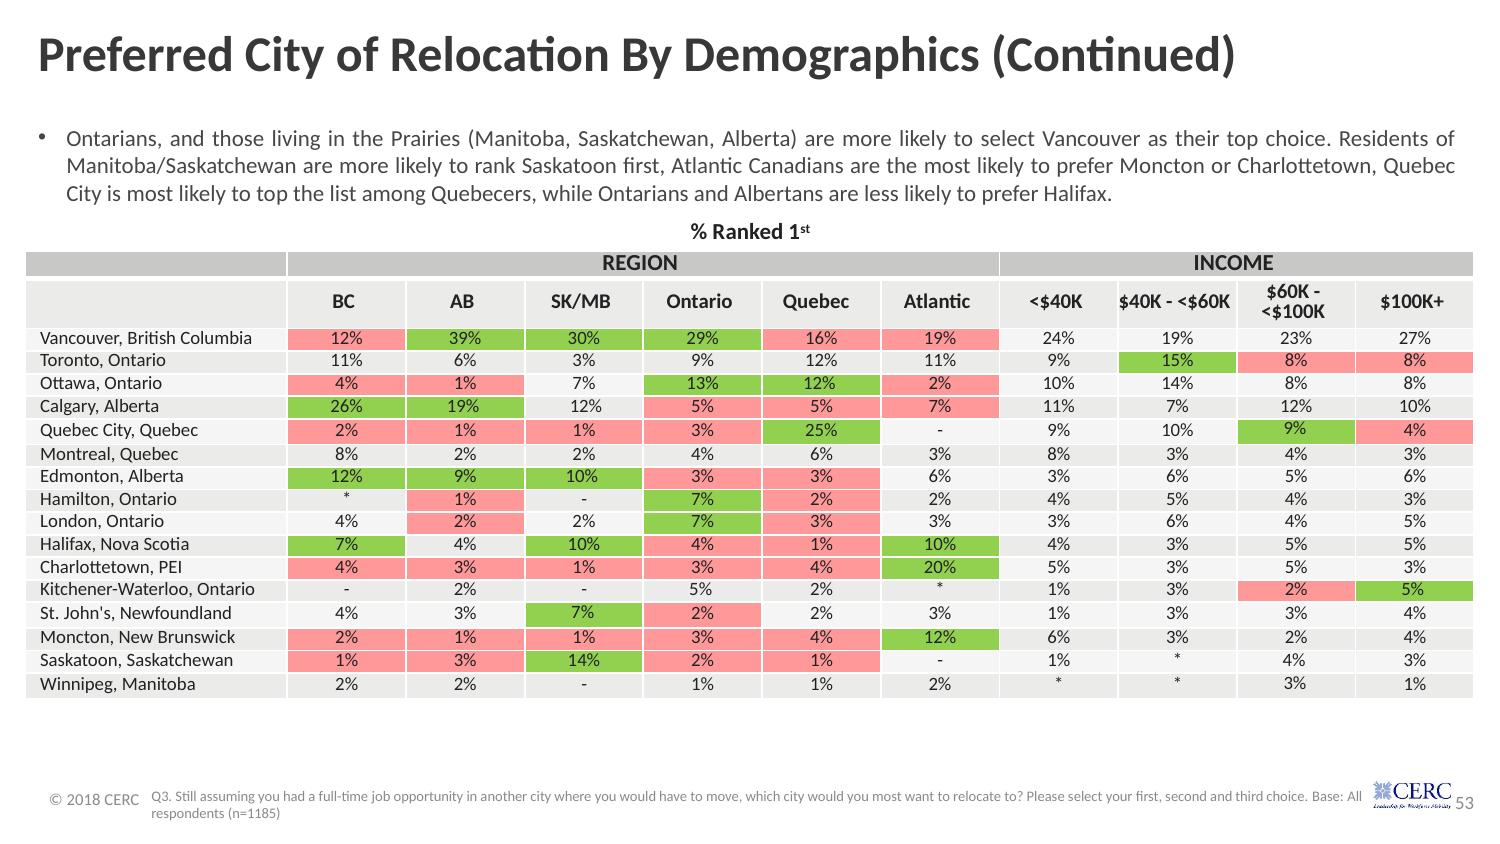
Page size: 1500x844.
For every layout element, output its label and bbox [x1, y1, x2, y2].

table_cell [526, 513, 642, 534]
table_cell [288, 674, 405, 698]
table_cell [1356, 513, 1473, 534]
table_cell [288, 329, 405, 350]
table_cell [644, 581, 761, 601]
table_cell [288, 581, 405, 601]
table_cell [1356, 629, 1473, 650]
table_cell [526, 490, 642, 511]
table_cell [526, 445, 642, 466]
table_cell [1356, 445, 1473, 466]
table_cell [1238, 674, 1355, 698]
table_cell [1238, 329, 1355, 350]
table_cell [526, 651, 642, 672]
table_cell [407, 603, 524, 627]
table_cell [288, 513, 405, 534]
table_cell [882, 513, 999, 534]
table_cell [1000, 445, 1117, 466]
table_cell [882, 329, 999, 350]
table_cell [644, 375, 761, 395]
table_cell [1238, 581, 1355, 601]
table_cell [407, 397, 524, 418]
table_cell [407, 420, 524, 444]
table_cell [644, 513, 761, 534]
table_cell [1119, 281, 1236, 328]
table_cell [407, 558, 524, 579]
table_cell [1000, 397, 1117, 418]
table_cell [763, 629, 880, 650]
table_cell [1000, 581, 1117, 601]
table_cell [1238, 352, 1355, 373]
table_cell [1000, 352, 1117, 373]
table_cell [1000, 329, 1117, 350]
table_cell [882, 420, 999, 444]
table_cell [407, 629, 524, 650]
table_cell [288, 651, 405, 672]
table_cell [1119, 490, 1236, 511]
table_cell [1356, 581, 1473, 601]
table_cell [882, 397, 999, 418]
table_cell [882, 581, 999, 601]
table_cell [644, 558, 761, 579]
table_cell [763, 468, 880, 489]
table_cell [763, 674, 880, 698]
title [38, 28, 1353, 83]
table_cell [1238, 513, 1355, 534]
table_cell [644, 352, 761, 373]
table_cell [763, 651, 880, 672]
table_cell [1356, 281, 1473, 328]
picture [1373, 781, 1451, 809]
table_cell [407, 581, 524, 601]
table_cell [526, 674, 642, 698]
table_cell [26, 558, 286, 579]
table_cell [1238, 629, 1355, 650]
table_cell [1119, 513, 1236, 534]
table_cell [1119, 581, 1236, 601]
table_cell [288, 490, 405, 511]
table_cell [644, 397, 761, 418]
table_cell [288, 468, 405, 489]
table_cell [1356, 375, 1473, 395]
table_cell [1119, 629, 1236, 650]
table_cell [407, 281, 524, 328]
table_cell [882, 490, 999, 511]
table_cell [644, 420, 761, 444]
table_cell [1119, 536, 1236, 556]
table_cell [407, 490, 524, 511]
table_cell [882, 558, 999, 579]
table_cell [1356, 536, 1473, 556]
table_cell [407, 513, 524, 534]
table_cell [644, 329, 761, 350]
table_cell [1000, 490, 1117, 511]
table_cell [882, 375, 999, 395]
table_cell [1356, 490, 1473, 511]
table_cell [1119, 558, 1236, 579]
table_cell [763, 329, 880, 350]
table_cell [882, 603, 999, 627]
table_cell [407, 468, 524, 489]
table_cell [644, 603, 761, 627]
table_cell [644, 490, 761, 511]
table_cell [1000, 536, 1117, 556]
table_cell [407, 375, 524, 395]
table_cell [1000, 420, 1117, 444]
table_cell [1238, 490, 1355, 511]
table_cell [1238, 651, 1355, 672]
table_cell [526, 329, 642, 350]
table_cell [1000, 603, 1117, 627]
table_cell [26, 629, 286, 650]
table_cell [763, 490, 880, 511]
table_cell [26, 468, 286, 489]
table_cell [26, 581, 286, 601]
table_cell [288, 397, 405, 418]
table_cell [1000, 375, 1117, 395]
table_cell [526, 536, 642, 556]
table_cell [407, 674, 524, 698]
table_cell [1000, 651, 1117, 672]
table_cell [644, 281, 761, 328]
table_cell [1238, 468, 1355, 489]
table_cell [26, 445, 286, 466]
table_cell [288, 445, 405, 466]
table_cell [882, 629, 999, 650]
table_cell [1238, 603, 1355, 627]
table_cell [763, 281, 880, 328]
table_cell [763, 375, 880, 395]
table_cell [763, 352, 880, 373]
table_cell [407, 329, 524, 350]
table_cell [1238, 420, 1355, 444]
table_cell [26, 329, 286, 350]
list [38, 123, 1458, 250]
table_cell [1356, 329, 1473, 350]
table_cell [1356, 674, 1473, 698]
table_cell [1238, 536, 1355, 556]
table_cell [1356, 397, 1473, 418]
table_cell [1238, 558, 1355, 579]
table_cell [644, 445, 761, 466]
table_cell [1000, 558, 1117, 579]
table_cell [882, 445, 999, 466]
table_cell [763, 420, 880, 444]
table_cell [644, 468, 761, 489]
table_cell [644, 536, 761, 556]
table_cell [1000, 468, 1117, 489]
table_header [288, 252, 999, 276]
table_cell [644, 629, 761, 650]
table_cell [644, 651, 761, 672]
table_cell [882, 651, 999, 672]
table_cell [26, 420, 286, 444]
table_cell [1000, 674, 1117, 698]
table_cell [526, 468, 642, 489]
table_cell [26, 674, 286, 698]
table_cell [1119, 329, 1236, 350]
table_cell [526, 558, 642, 579]
table_cell [26, 603, 286, 627]
table_cell [763, 513, 880, 534]
table_cell [1119, 445, 1236, 466]
table_cell [644, 674, 761, 698]
table_cell [763, 558, 880, 579]
table_cell [288, 536, 405, 556]
table_cell [526, 603, 642, 627]
table_cell [526, 375, 642, 395]
table_cell [26, 397, 286, 418]
table_cell [1238, 375, 1355, 395]
table_cell [407, 352, 524, 373]
table_cell [526, 581, 642, 601]
table_cell [407, 651, 524, 672]
table_cell [288, 281, 405, 328]
table_cell [526, 281, 642, 328]
table_cell [26, 375, 286, 395]
table_cell [526, 420, 642, 444]
table_cell [26, 536, 286, 556]
table_cell [1356, 603, 1473, 627]
list [151, 786, 1376, 822]
table_cell [288, 375, 405, 395]
table_cell [882, 468, 999, 489]
table_cell [526, 352, 642, 373]
table_cell [882, 281, 999, 328]
table_cell [763, 603, 880, 627]
table_cell [26, 352, 286, 373]
table_cell [288, 629, 405, 650]
table_cell [26, 513, 286, 534]
table_cell [1119, 375, 1236, 395]
table_cell [288, 558, 405, 579]
table_cell [1119, 420, 1236, 444]
table_header [1000, 252, 1473, 276]
table_cell [26, 281, 286, 328]
table_cell [288, 603, 405, 627]
table_cell [526, 397, 642, 418]
table_cell [288, 420, 405, 444]
table_cell [1119, 397, 1236, 418]
table_cell [763, 536, 880, 556]
table_cell [526, 629, 642, 650]
table_cell [882, 674, 999, 698]
table_cell [1000, 513, 1117, 534]
table_cell [1356, 558, 1473, 579]
table_cell [407, 536, 524, 556]
table_cell [407, 445, 524, 466]
table_cell [1119, 651, 1236, 672]
table_cell [288, 352, 405, 373]
table_cell [882, 536, 999, 556]
table_cell [26, 651, 286, 672]
table_cell [1000, 629, 1117, 650]
table_cell [763, 445, 880, 466]
table_cell [1356, 468, 1473, 489]
table_cell [763, 397, 880, 418]
table_cell [1119, 603, 1236, 627]
table_cell [882, 352, 999, 373]
text_box [534, 216, 966, 245]
table_cell [1356, 420, 1473, 444]
table_cell [1000, 281, 1117, 328]
table_cell [26, 490, 286, 511]
table_cell [1238, 397, 1355, 418]
table_cell [1356, 651, 1473, 672]
table_header [26, 252, 286, 276]
table_cell [1356, 352, 1473, 373]
table_cell [1238, 445, 1355, 466]
table_cell [1238, 281, 1355, 328]
table_cell [1119, 468, 1236, 489]
table_cell [1119, 352, 1236, 373]
table_cell [763, 581, 880, 601]
table_cell [1119, 674, 1236, 698]
